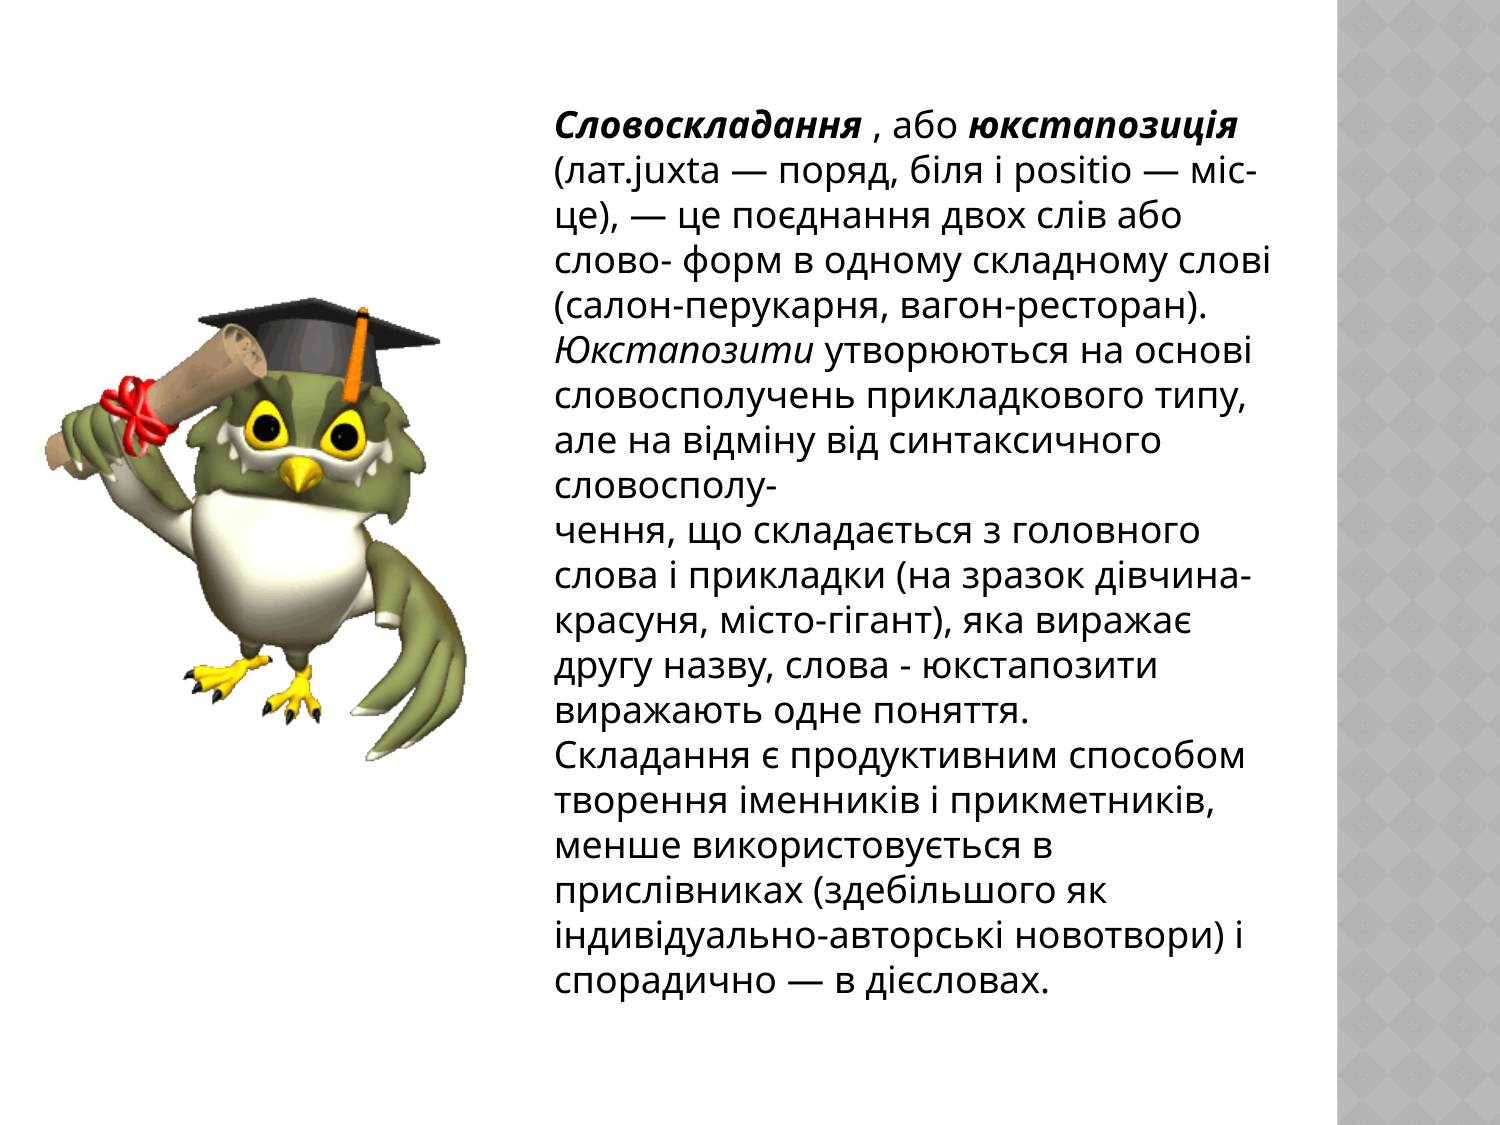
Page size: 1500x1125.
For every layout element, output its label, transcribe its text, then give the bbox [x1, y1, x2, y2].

picture [23, 245, 498, 794]
text_box Словоскладання , або юкстапозиція (лат.juxta — поряд, біля і positio — міс- це), — це поєднання двох слів або слово- форм в одному складному слові (салон-перукарня, вагон-ресторан). Юкстапозити утворюються на основі словосполучень прикладкового типу, але на відміну від синтаксичного словосполу- чення, що складається з головного слова і прикладки (на зразок дівчина-красуня, місто-гігант), яка виражає другу назву, слова - юкстапозити виражають одне поняття. Складання є продуктивним способом творення іменників і прикметників, менше використовується в прислівниках (здебільшого як індивідуально-авторські новотвори) і спорадично — в дієсловах. [539, 93, 1301, 1009]
